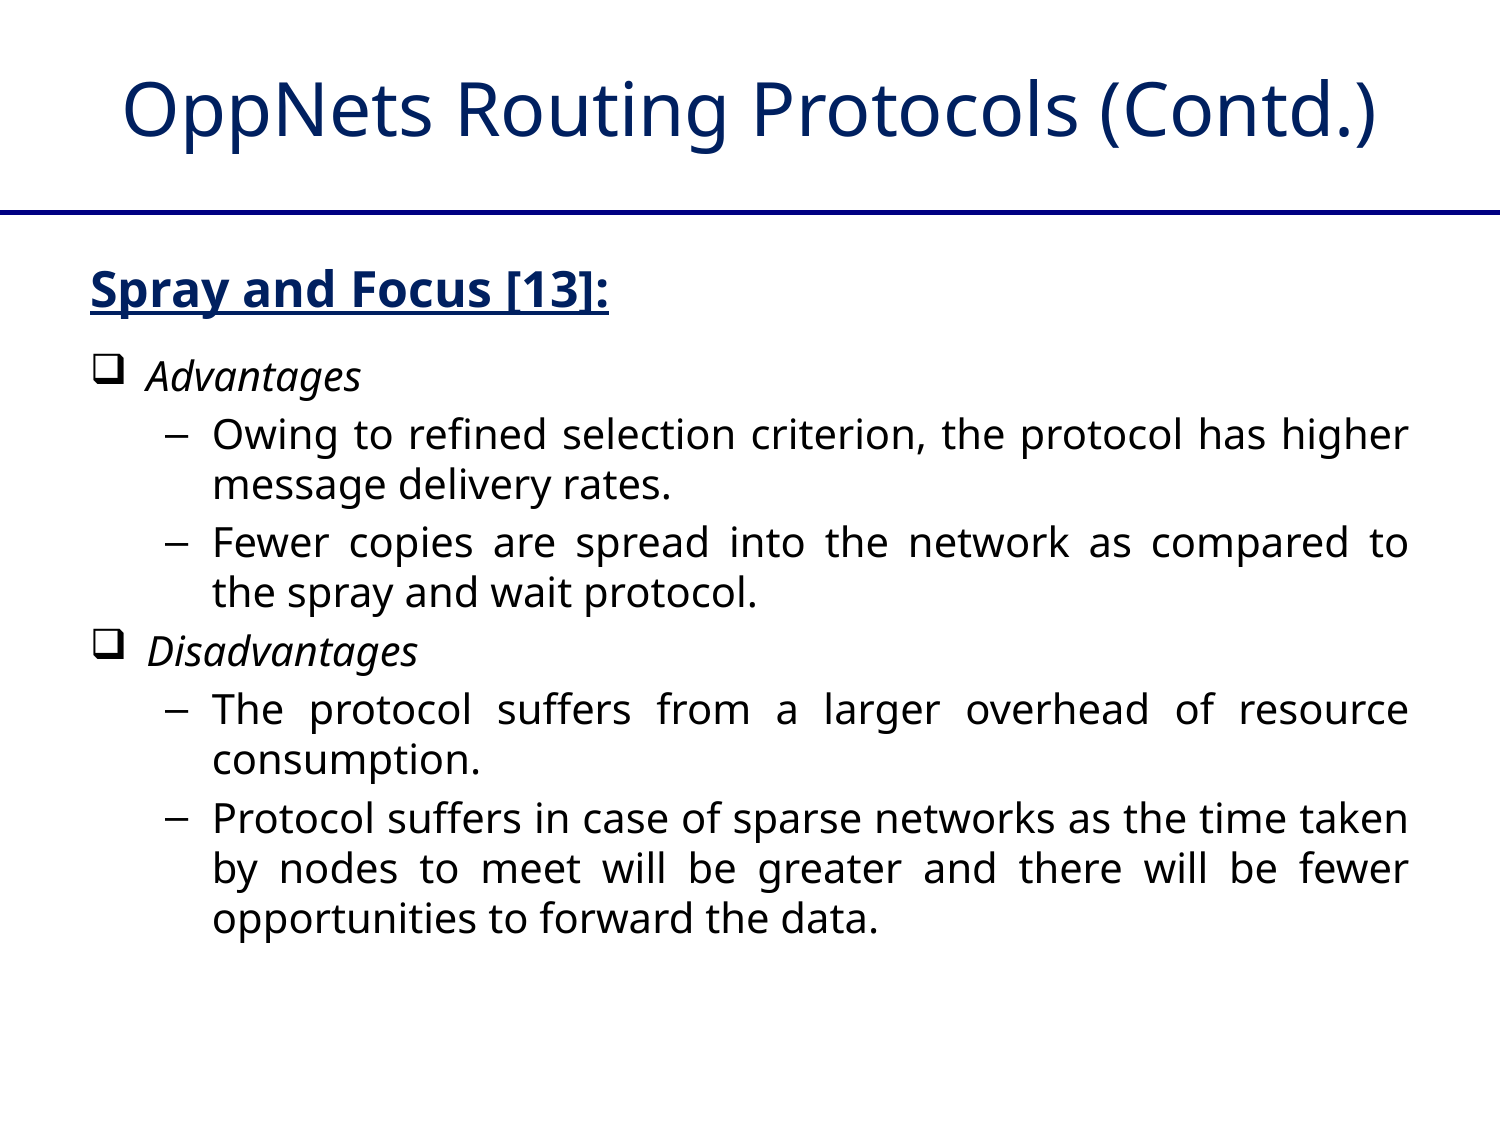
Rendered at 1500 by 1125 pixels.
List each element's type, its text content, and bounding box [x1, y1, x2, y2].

list Spray and Focus [13]: Advantages Owing to refined selection criterion, the protocol has higher message delivery rates. Fewer copies are spread into the network as compared to the spray and wait protocol. Disadvantages The protocol suffers from a larger overhead of resource consumption. Protocol suffers in case of sparse networks as the time taken by nodes to meet will be greater and there will be fewer opportunities to forward the data. [75, 249, 1425, 1075]
title OppNets Routing Protocols (Contd.) [75, 12, 1425, 200]
